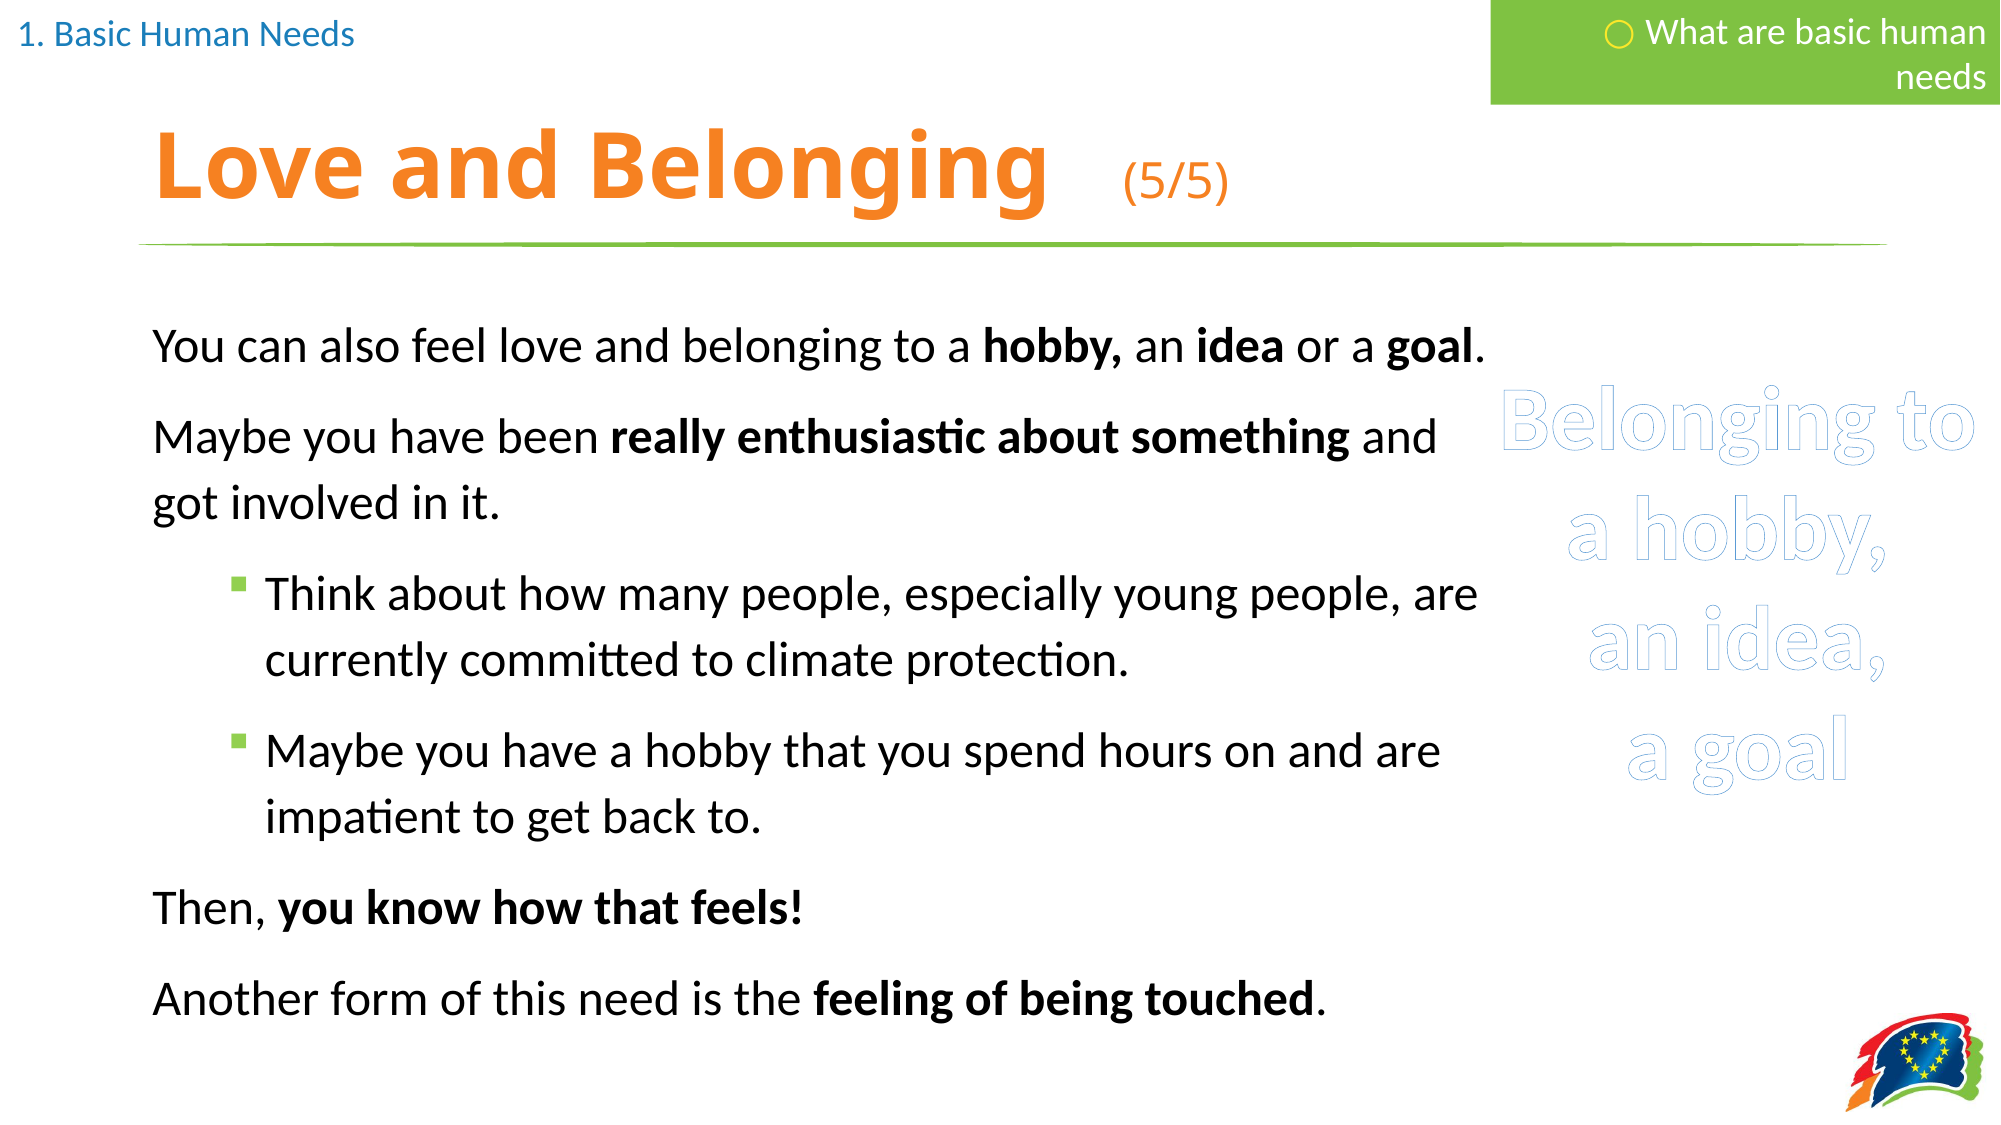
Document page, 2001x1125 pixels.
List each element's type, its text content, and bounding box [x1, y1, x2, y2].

text_box Belonging to a hobby, an idea, a goal [1474, 350, 2000, 806]
title Love and Belonging (5/5) [137, 59, 1863, 278]
list You can also feel love and belonging to a hobby, an idea or a goal. Maybe you have been really enthusiastic about something and got involved in it. Think about how many people, especially young people, are currently committed to climate protection. Maybe you have a hobby that you spend hours on and are impatient to get back to. Then, you know how that feels! Another form of this need is the feeling of being touched. [137, 299, 1517, 1098]
text_box ○ What are basic human needs [1490, 0, 2000, 105]
picture [1845, 1013, 1987, 1112]
